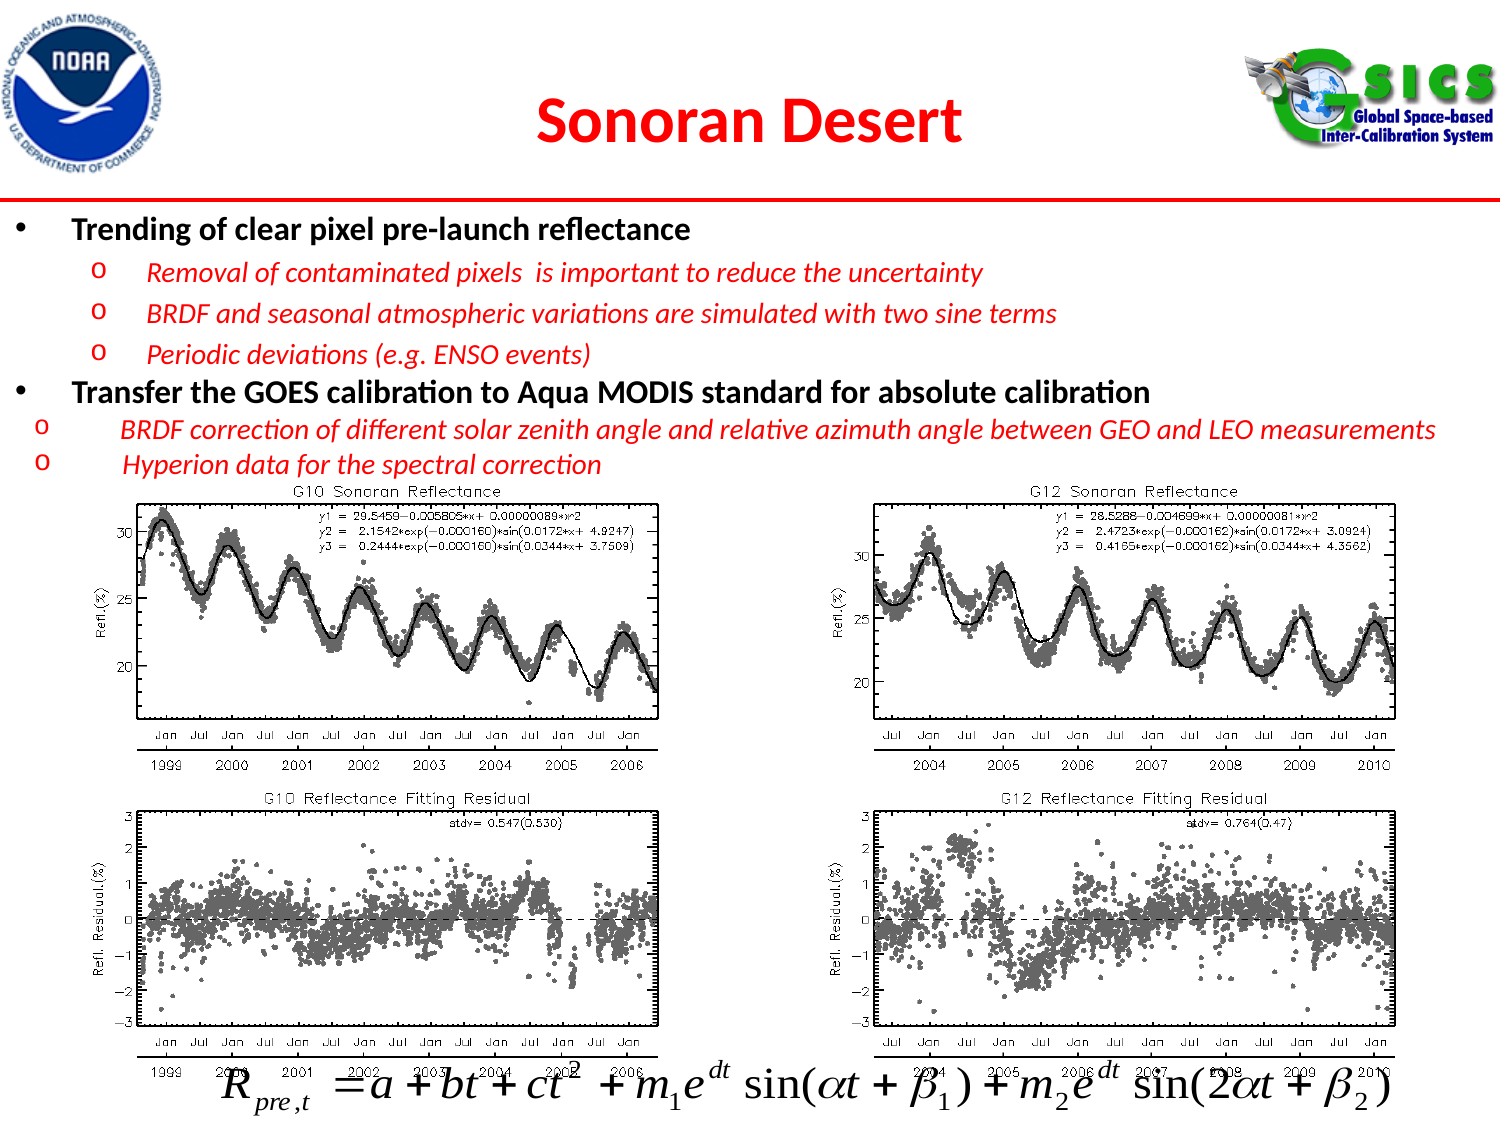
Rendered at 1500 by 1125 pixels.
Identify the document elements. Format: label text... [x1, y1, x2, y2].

picture [1237, 40, 1500, 150]
picture [0, 12, 164, 175]
text_box Trending of clear pixel pre-launch reflectance Removal of contaminated pixels is important to reduce the uncertainty BRDF and seasonal atmospheric variations are simulated with two sine terms Periodic deviations (e.g. ENSO events) Transfer the GOES calibration to Aqua MODIS standard for absolute calibration BRDF correction of different solar zenith angle and relative azimuth angle between GEO and LEO measurements Hyperion data for the spectral correction [0, 200, 1500, 525]
picture [812, 474, 1426, 1088]
title Sonoran Desert [75, 45, 1425, 188]
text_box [212, 1050, 1401, 1125]
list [74, 474, 688, 1088]
